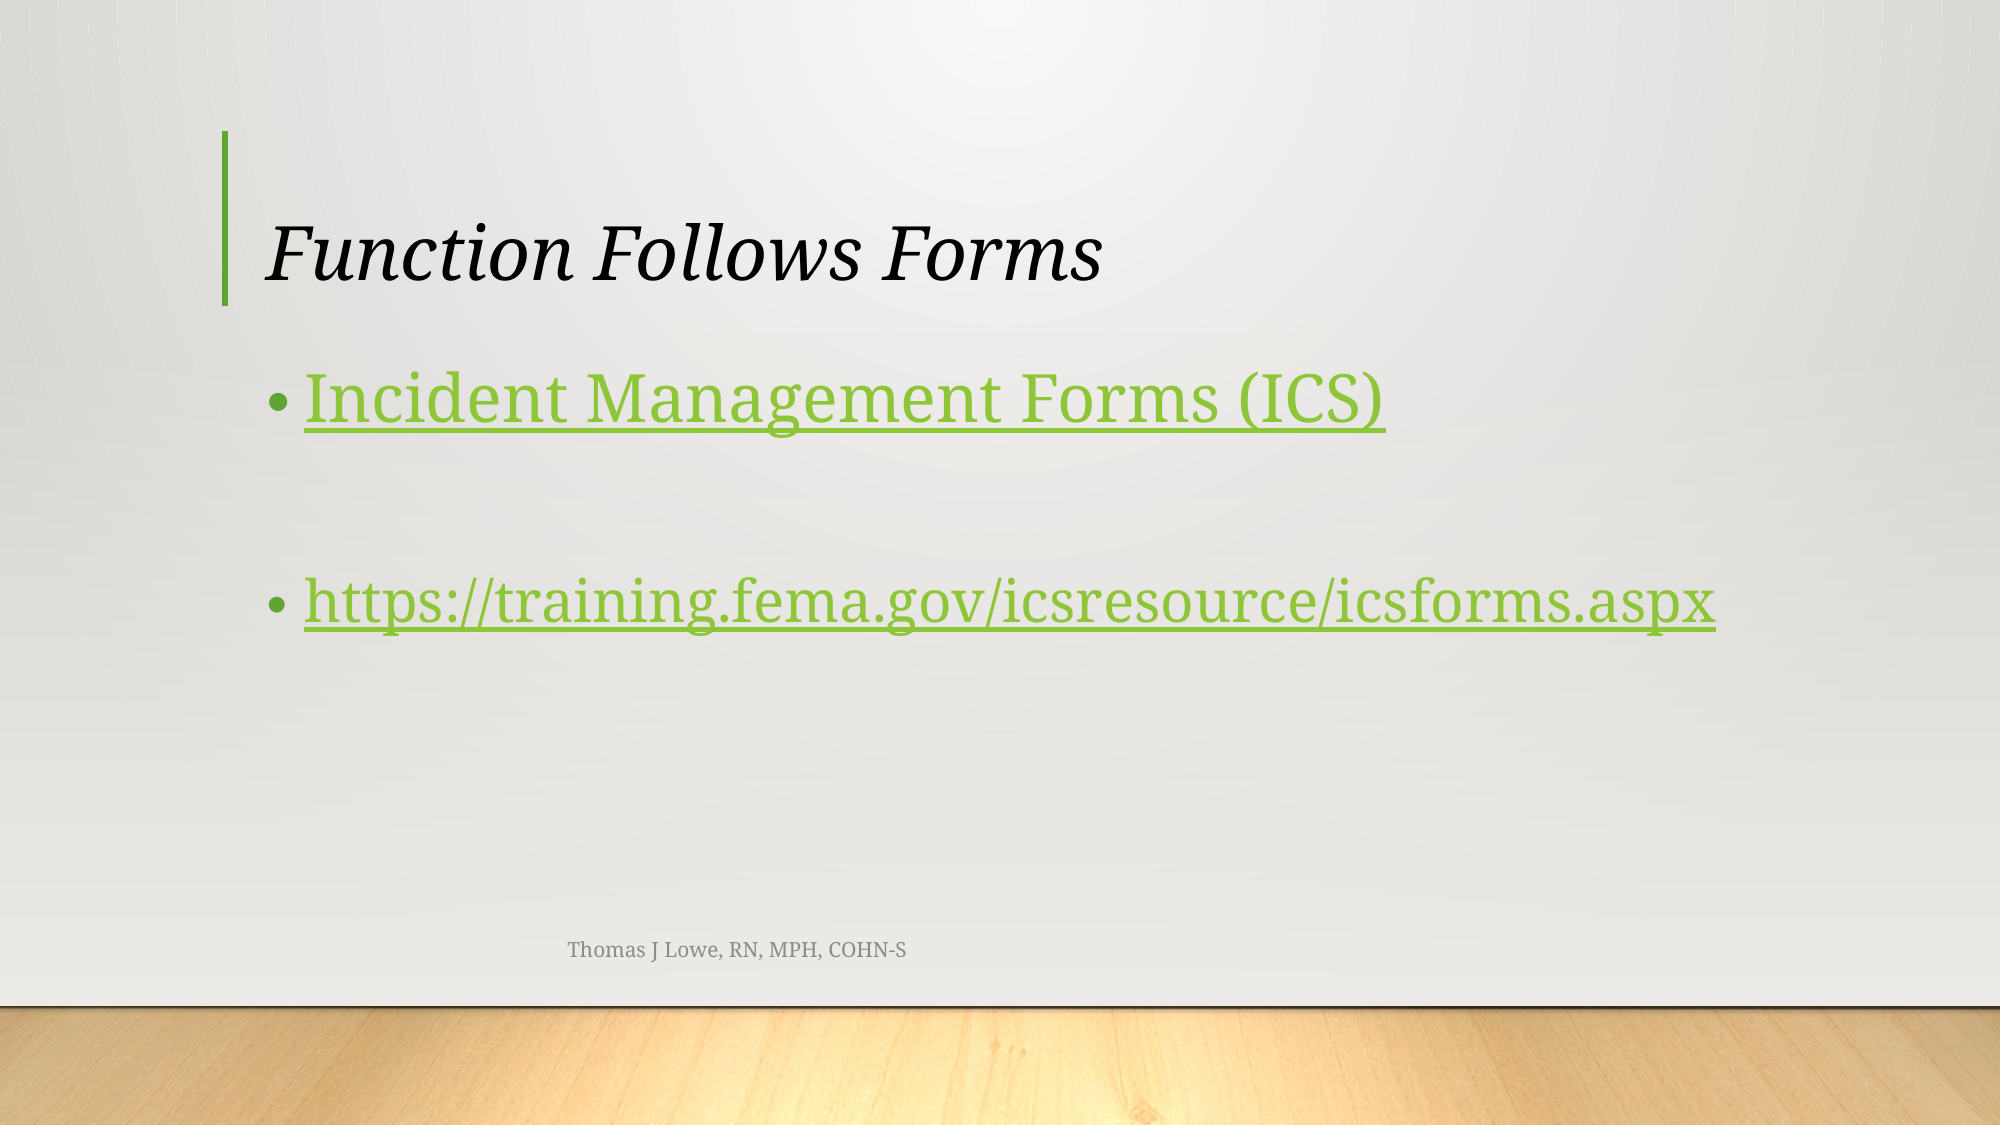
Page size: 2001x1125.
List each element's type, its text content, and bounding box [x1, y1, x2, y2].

title Function Follows Forms [251, 131, 1814, 305]
list Incident Management Forms (ICS) https://training.fema.gov/icsresource/icsforms.aspx [251, 330, 1814, 897]
footer Thomas J Lowe, RN, MPH, COHN-S [552, 923, 1513, 974]
picture [0, 1006, 2000, 1125]
